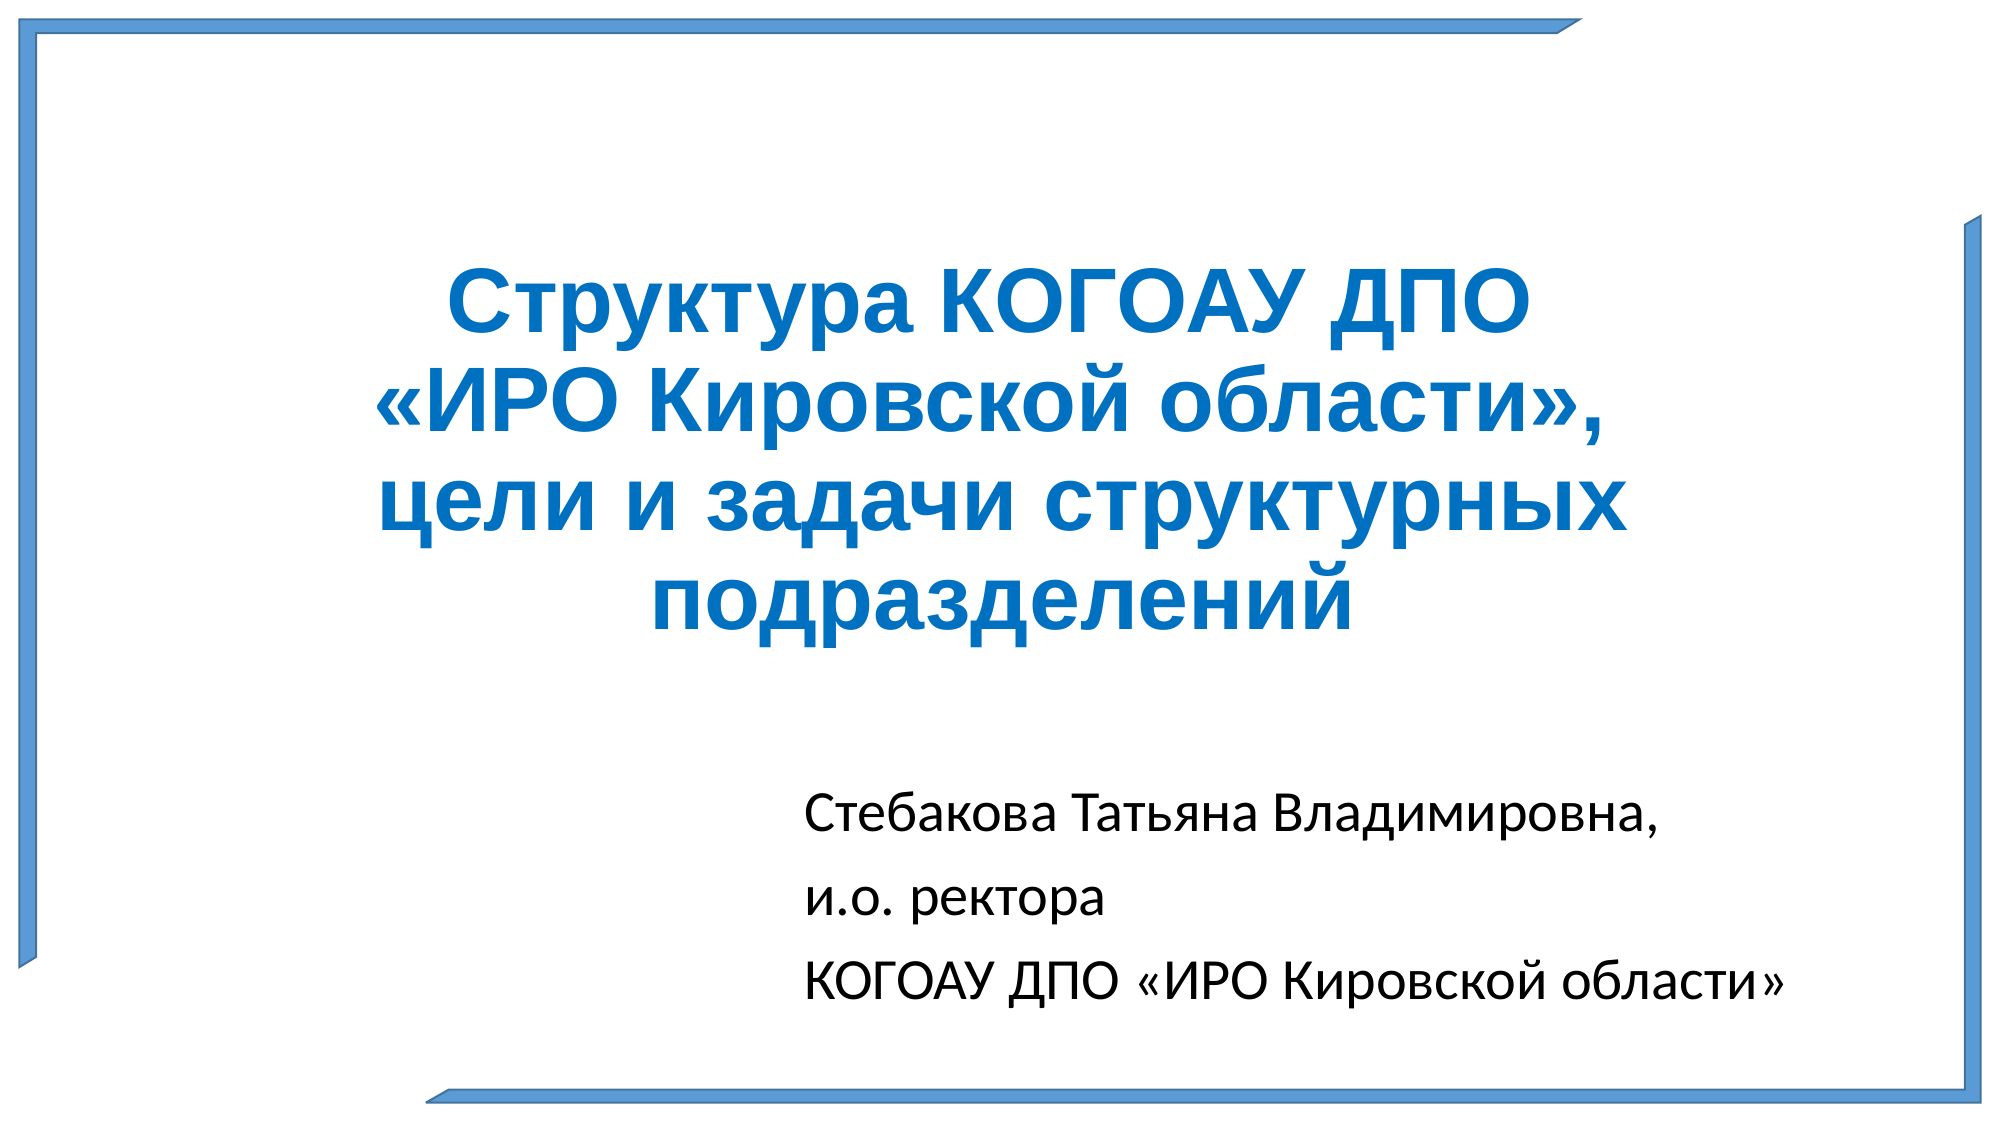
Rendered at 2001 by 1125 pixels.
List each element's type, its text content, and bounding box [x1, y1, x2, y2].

title Структура КОГОАУ ДПО «ИРО Кировской области», цели и задачи структурных подразделений [120, 241, 1887, 662]
list Стебакова Татьяна Владимировна, и.о. ректора КОГОАУ ДПО «ИРО Кировской области» [789, 774, 1911, 1038]
